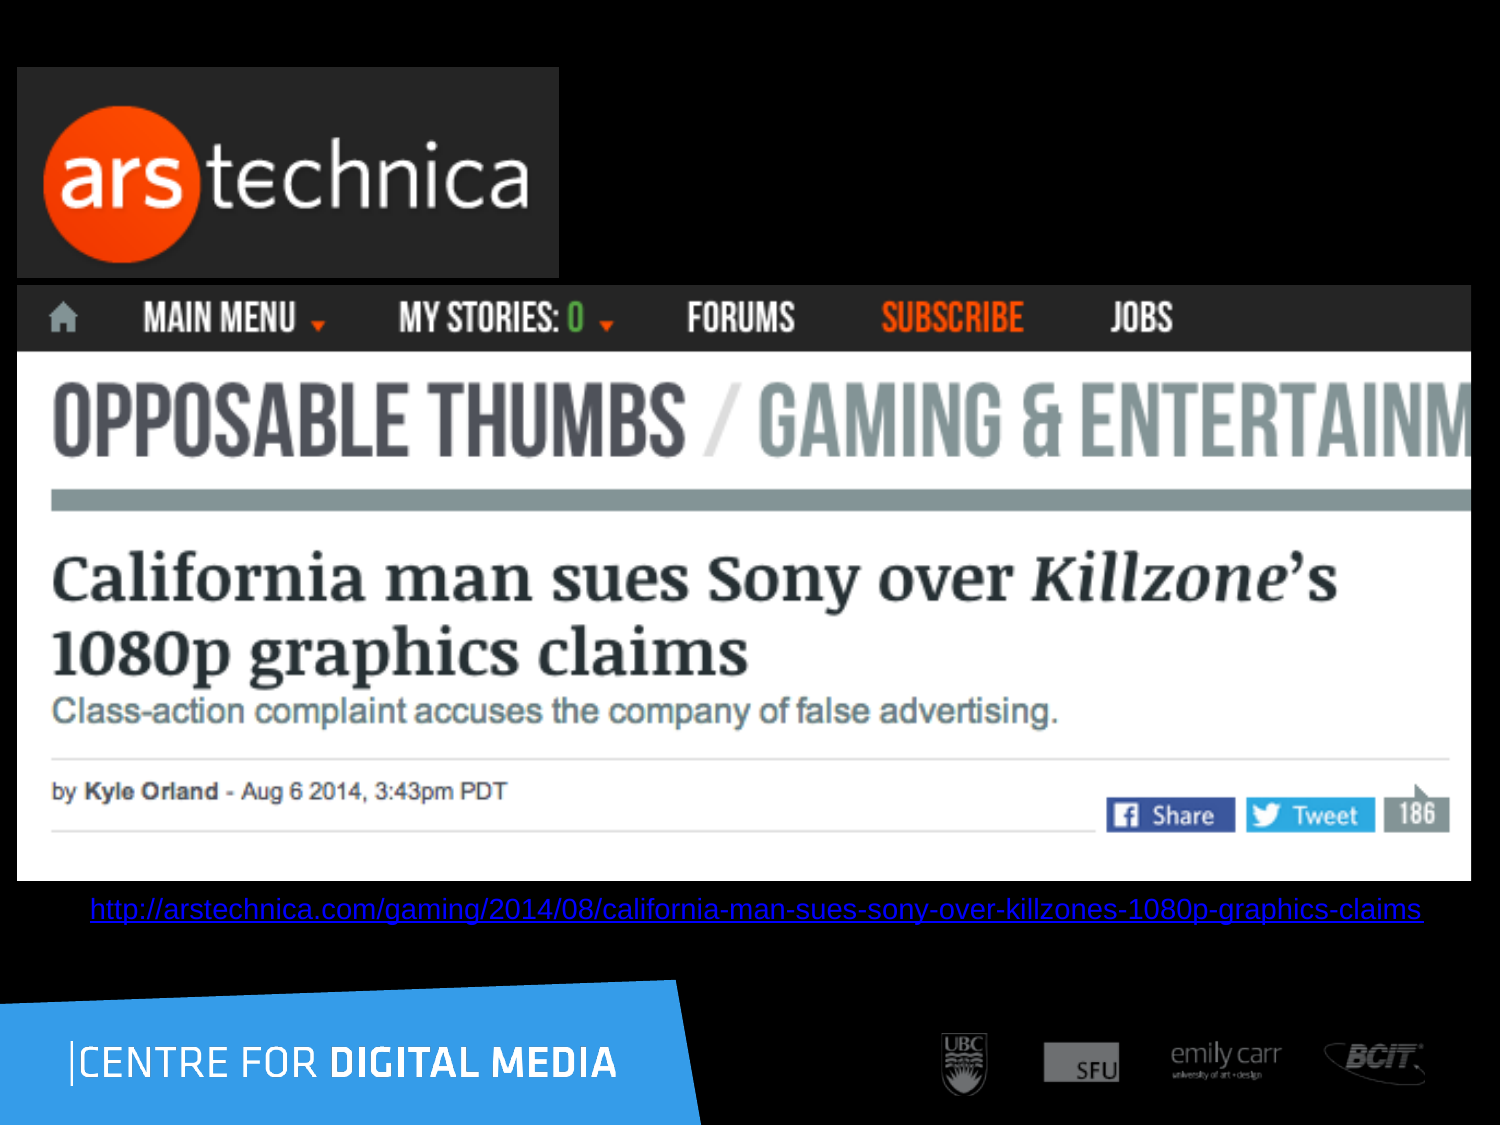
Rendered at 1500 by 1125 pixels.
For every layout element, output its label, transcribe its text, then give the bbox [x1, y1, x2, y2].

picture [16, 67, 560, 278]
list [16, 285, 1472, 883]
text_box http://arstechnica.com/gaming/2014/08/california-man-sues-sony-over-killzones-1080p-graphics-claims/ [74, 882, 1500, 933]
